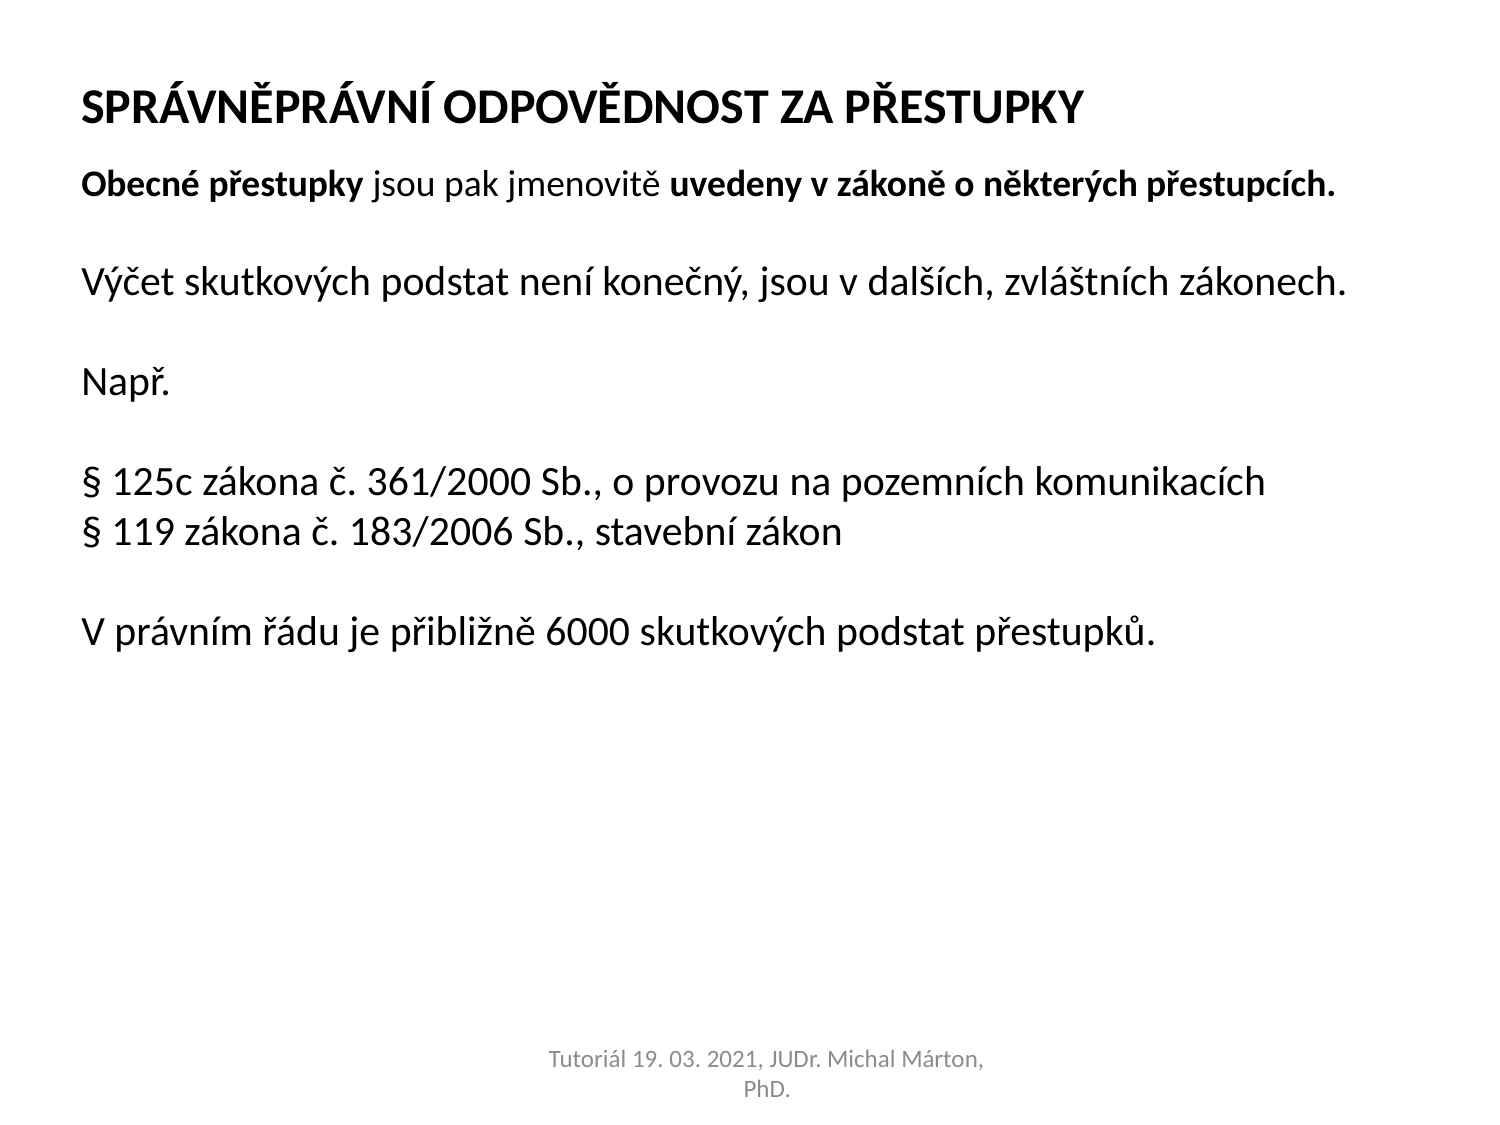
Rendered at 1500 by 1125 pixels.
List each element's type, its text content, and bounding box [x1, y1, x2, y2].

text_box SPRÁVNĚPRÁVNÍ ODPOVĚDNOST ZA PŘESTUPKY Obecné přestupky jsou pak jmenovitě uvedeny v zákoně o některých přestupcích. Výčet skutkových podstat není konečný, jsou v dalších, zvláštních zákonech. Např. § 125c zákona č. 361/2000 Sb., o provozu na pozemních komunikacích § 119 zákona č. 183/2006 Sb., stavební zákon V právním řádu je přibližně 6000 skutkových podstat přestupků. [66, 66, 1425, 762]
footer Tutoriál 19. 03. 2021, JUDr. Michal Márton, PhD. [512, 1042, 1022, 1103]
